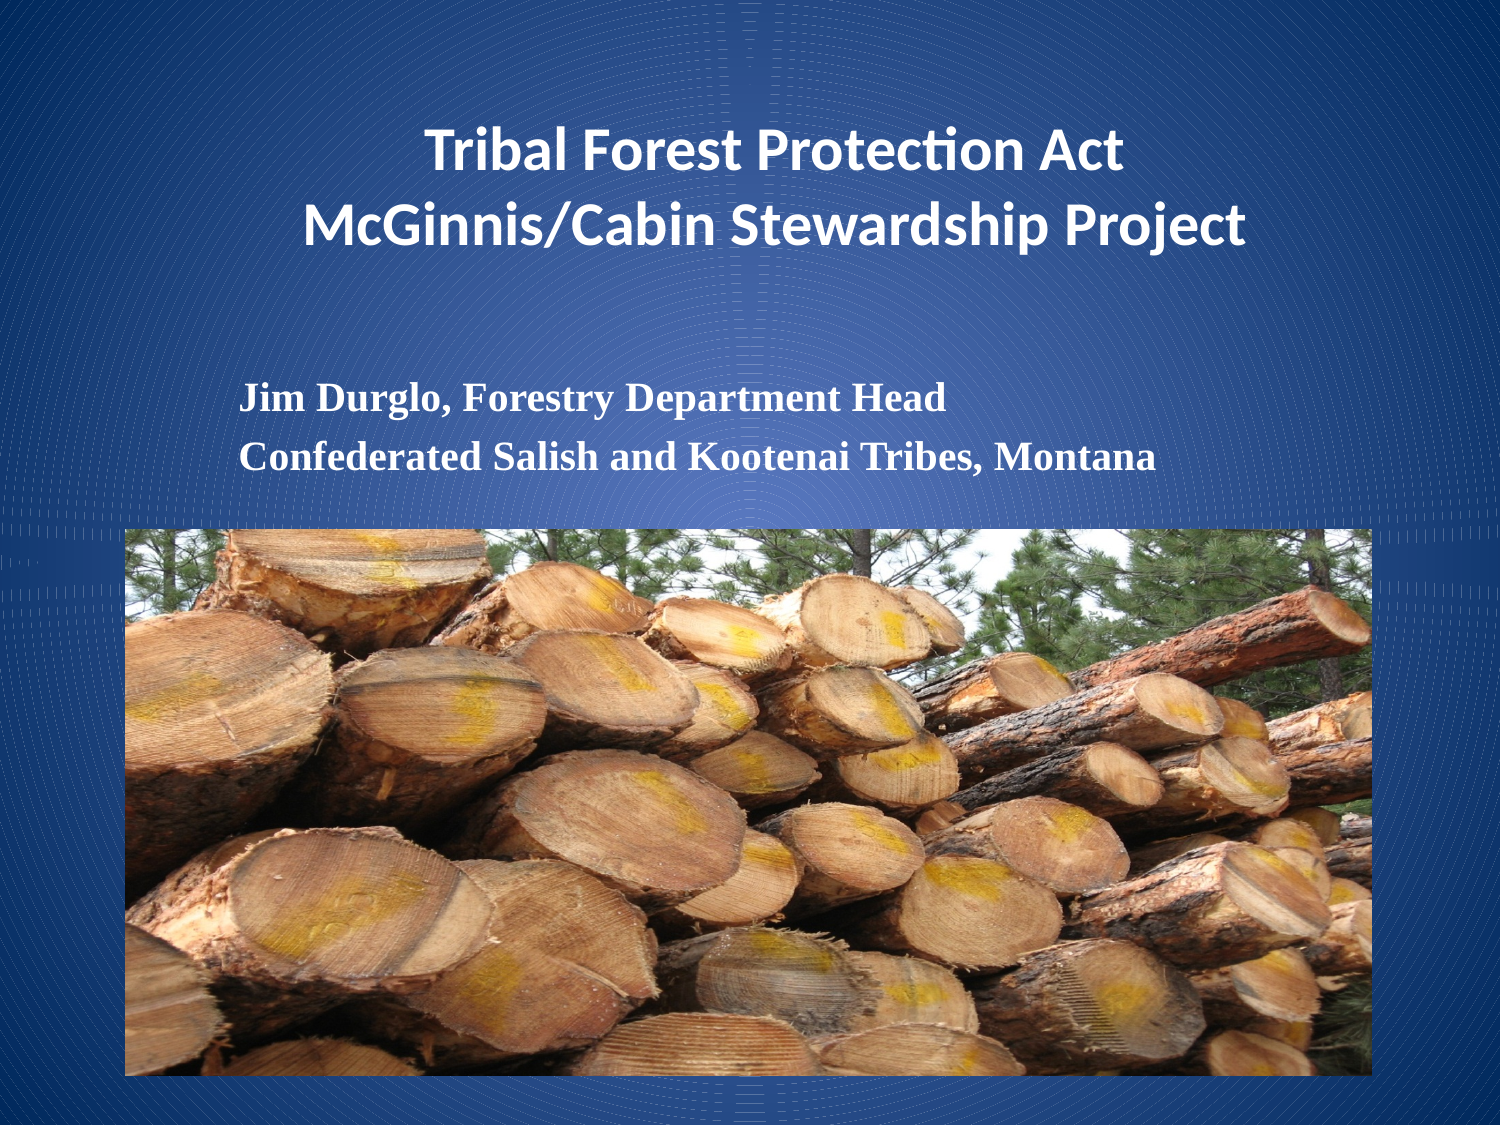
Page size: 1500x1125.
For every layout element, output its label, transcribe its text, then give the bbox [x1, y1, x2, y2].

title Tribal Forest Protection Act McGinnis/Cabin Stewardship Project [137, 24, 1413, 267]
picture [124, 528, 1372, 1076]
subtitle Jim Durglo, Forestry Department Head Confederated Salish and Kootenai Tribes, Montana [223, 362, 1274, 527]
